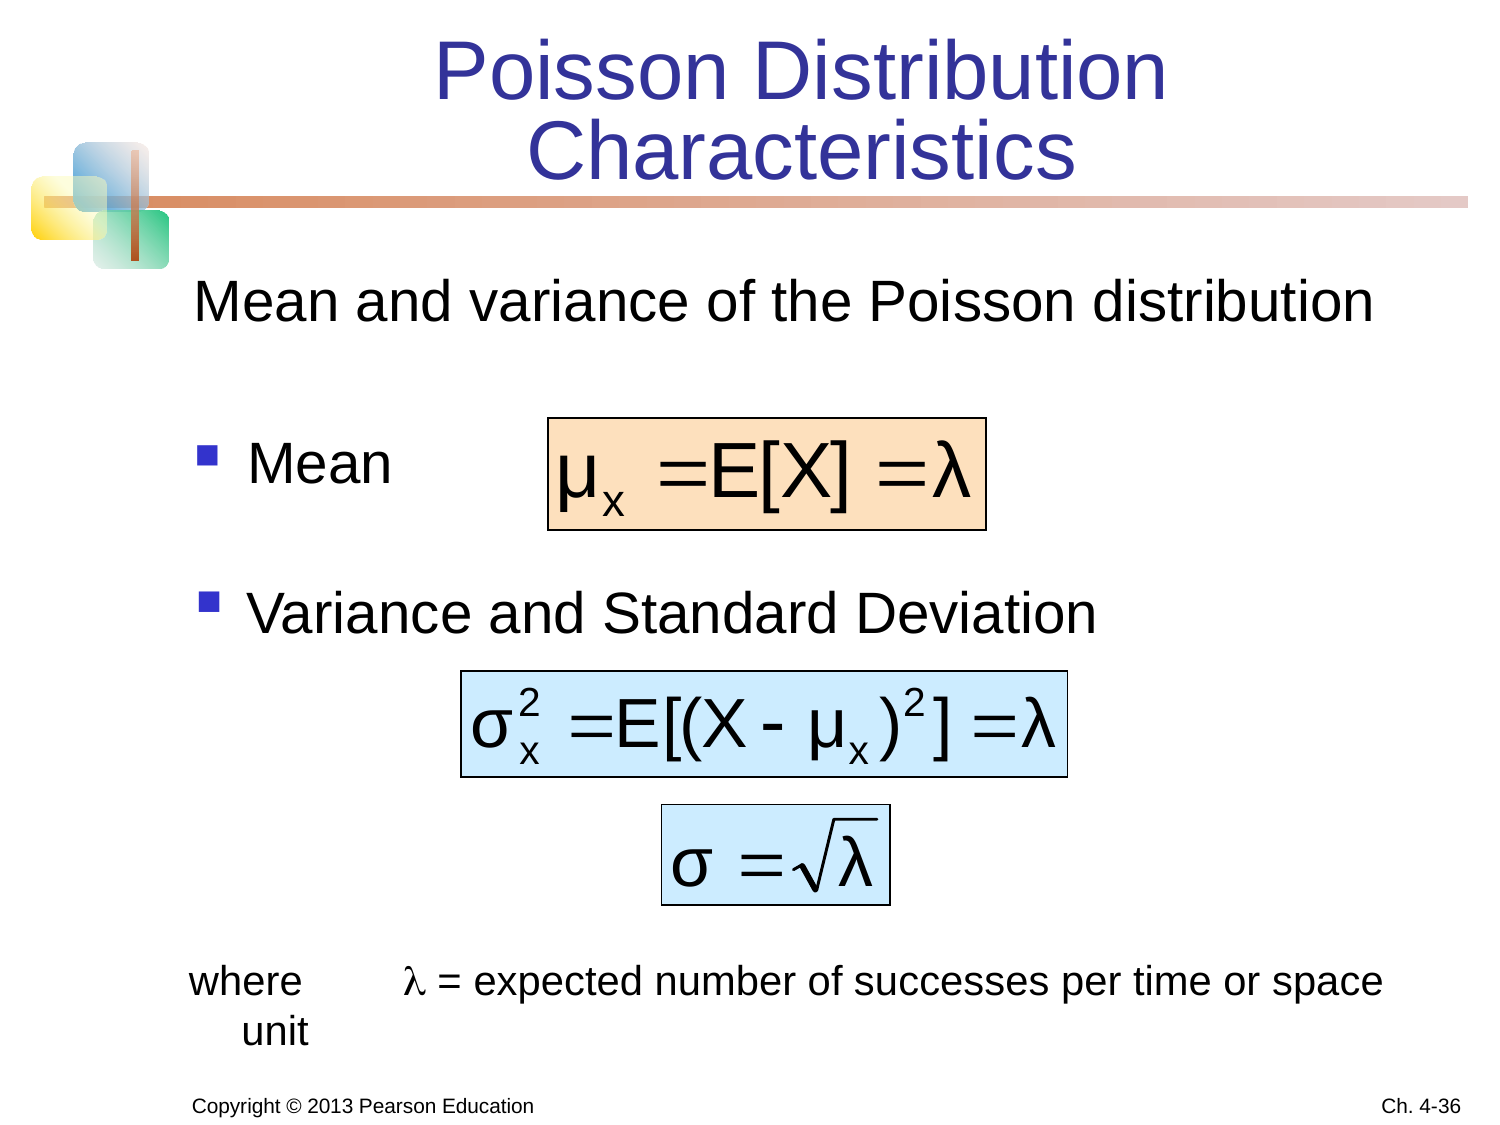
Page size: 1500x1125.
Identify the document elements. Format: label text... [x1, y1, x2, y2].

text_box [548, 418, 986, 530]
title Poisson Distribution Characteristics [162, 14, 1442, 203]
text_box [461, 671, 1067, 777]
list Mean [180, 418, 481, 557]
slide_number Ch. 4-36 [1124, 1071, 1476, 1125]
text_box Mean and variance of the Poisson distribution [179, 256, 1441, 395]
footer Copyright © 2013 Pearson Education [0, 1071, 727, 1125]
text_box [662, 805, 890, 905]
text_box Variance and Standard Deviation [179, 568, 1155, 681]
text_box where  = expected number of successes per time or space unit [174, 946, 1440, 1085]
